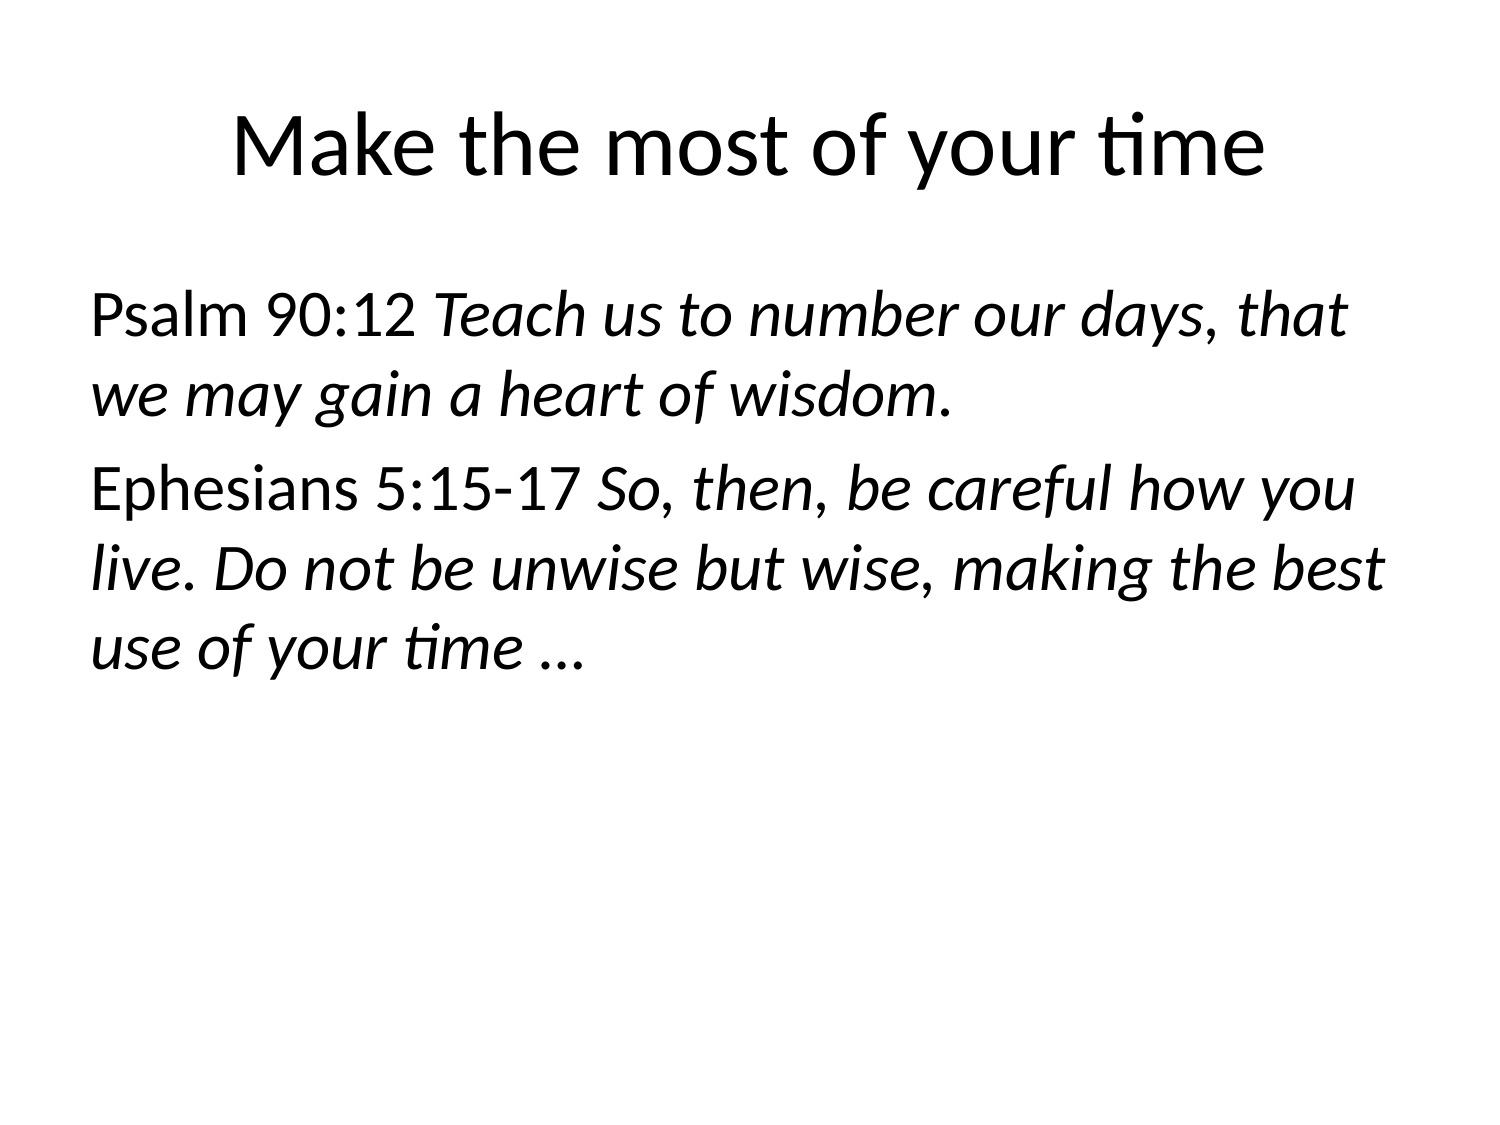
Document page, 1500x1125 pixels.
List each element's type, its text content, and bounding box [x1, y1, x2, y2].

title Make the most of your time [75, 45, 1425, 233]
list Psalm 90:12 Teach us to number our days, that we may gain a heart of wisdom. Ephesians 5:15-17 So, then, be careful how you live. Do not be unwise but wise, making the best use of your time … [75, 262, 1425, 1005]
